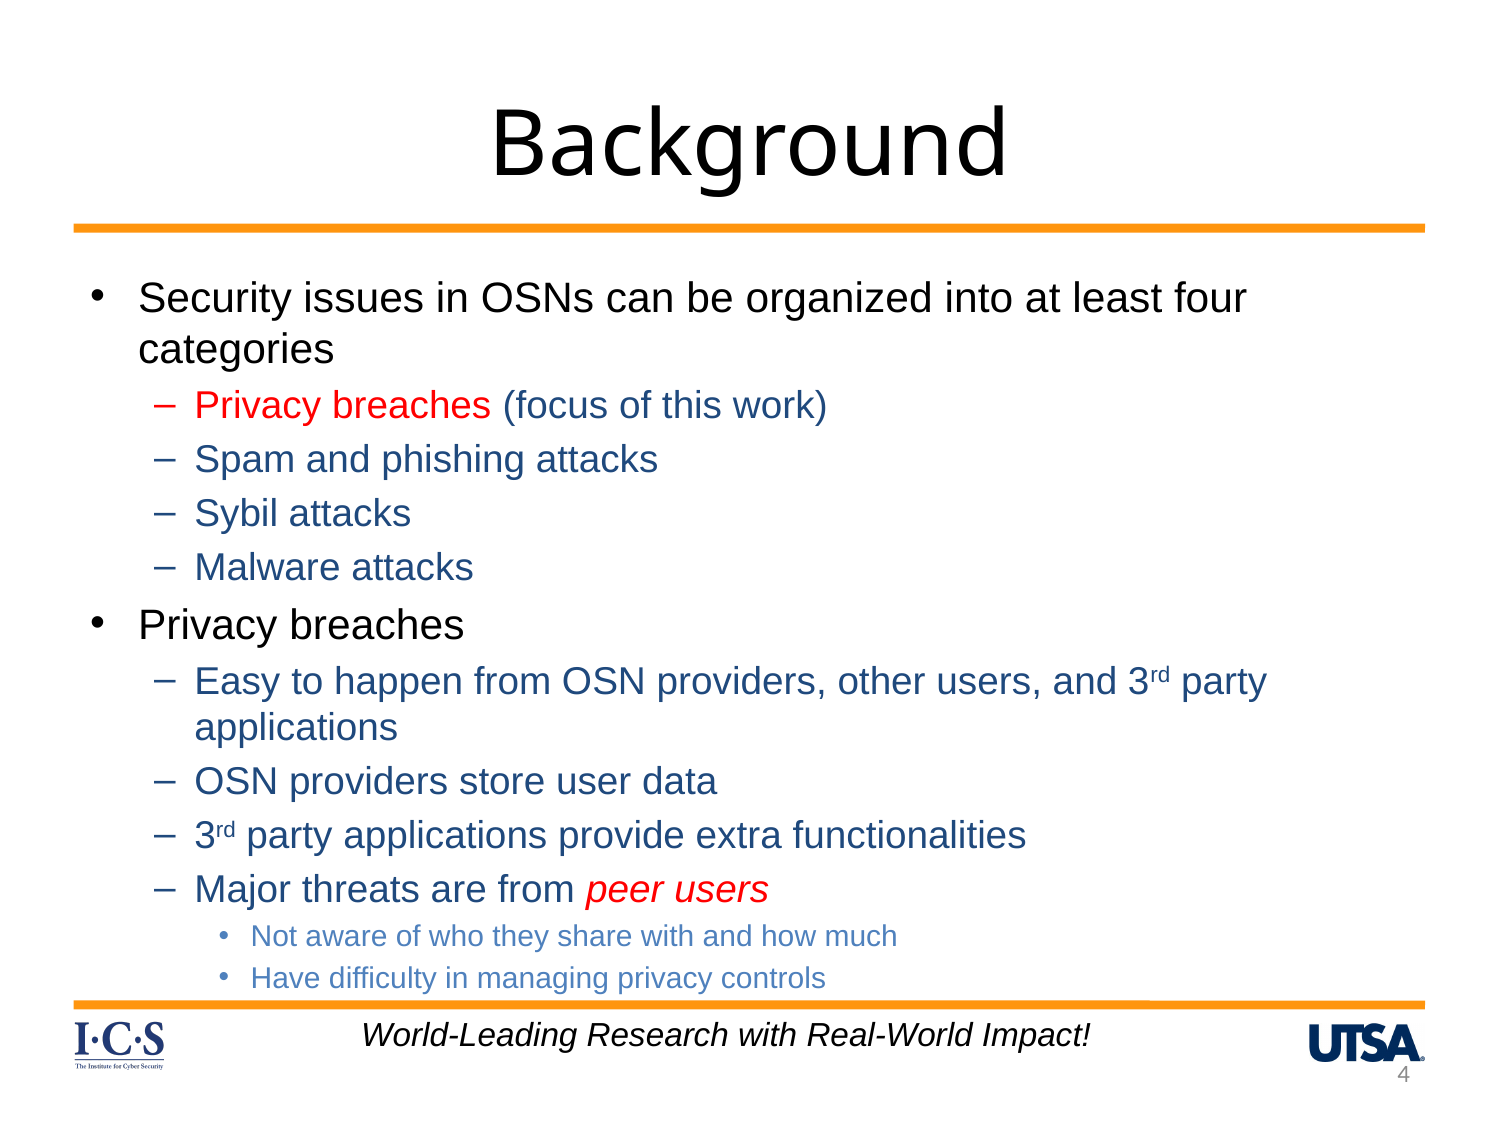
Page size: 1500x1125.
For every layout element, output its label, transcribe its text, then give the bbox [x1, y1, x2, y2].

picture [73, 1014, 165, 1071]
slide_number 4 [1074, 1042, 1425, 1103]
list Security issues in OSNs can be organized into at least four categories Privacy breaches (focus of this work) Spam and phishing attacks Sybil attacks Malware attacks Privacy breaches Easy to happen from OSN providers, other users, and 3rd party applications OSN providers store user data 3rd party applications provide extra functionalities Major threats are from peer users Not aware of who they share with and how much Have difficulty in managing privacy controls [75, 262, 1425, 1005]
title Background [75, 45, 1425, 233]
picture [1309, 1023, 1425, 1042]
text_box World-Leading Research with Real-World Impact! [346, 1005, 1108, 1061]
